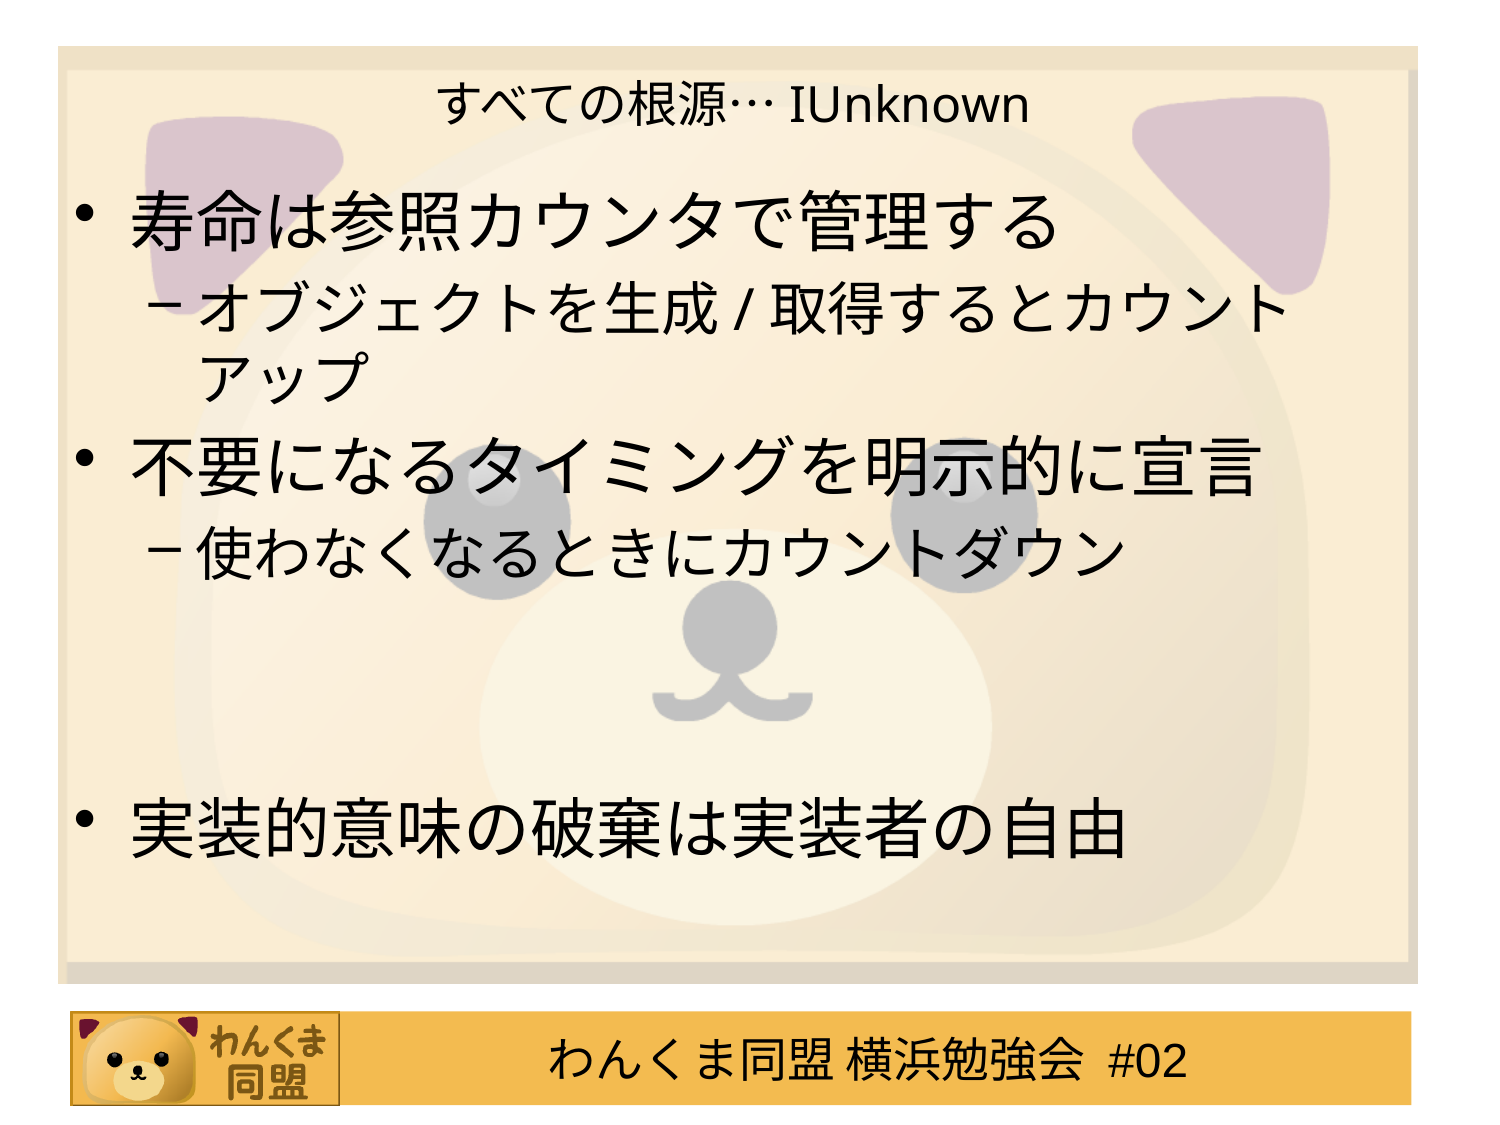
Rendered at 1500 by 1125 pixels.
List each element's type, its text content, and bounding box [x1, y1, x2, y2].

title すべての根源…IUnknown [58, 44, 1407, 162]
list 寿命は参照カウンタで管理する オブジェクトを生成/取得するとカウントアップ 不要になるタイミングを明示的に宣言 使わなくなるときにカウントダウン 実装的意味の破棄は実装者の自由 [58, 172, 1426, 1006]
picture [70, 1011, 340, 1106]
picture [58, 46, 1418, 172]
